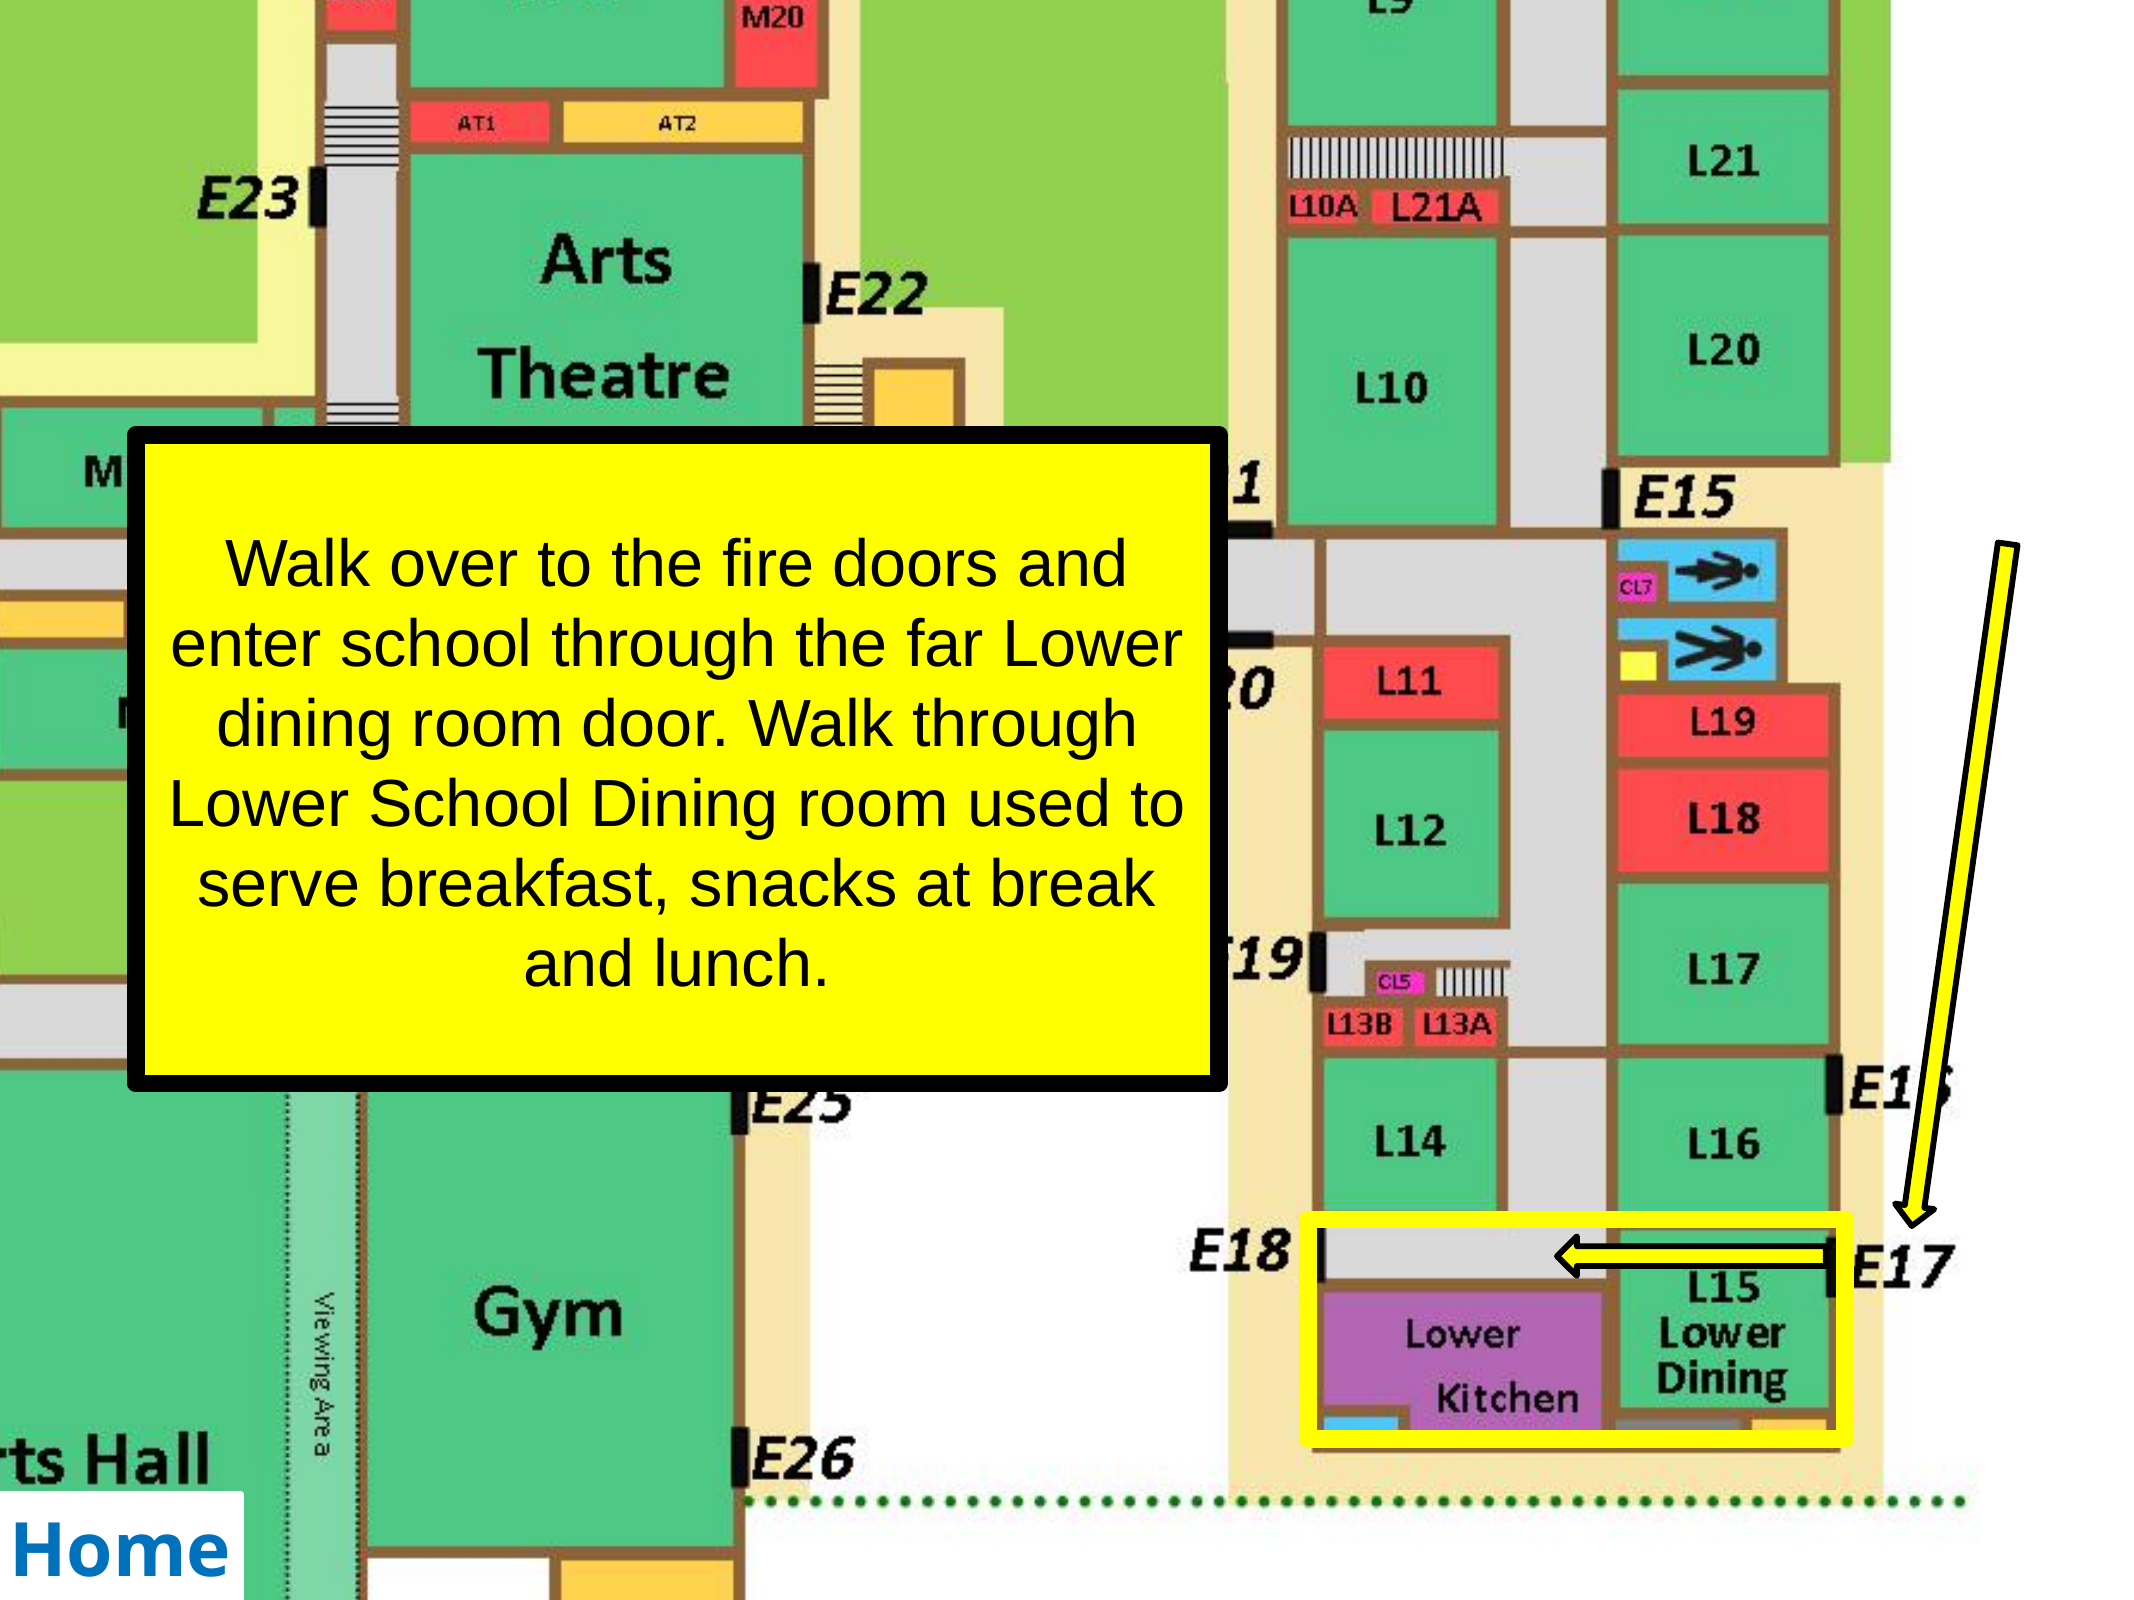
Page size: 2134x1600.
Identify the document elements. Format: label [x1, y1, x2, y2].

text_box [2006, 543, 2018, 628]
picture [0, 0, 1999, 1600]
